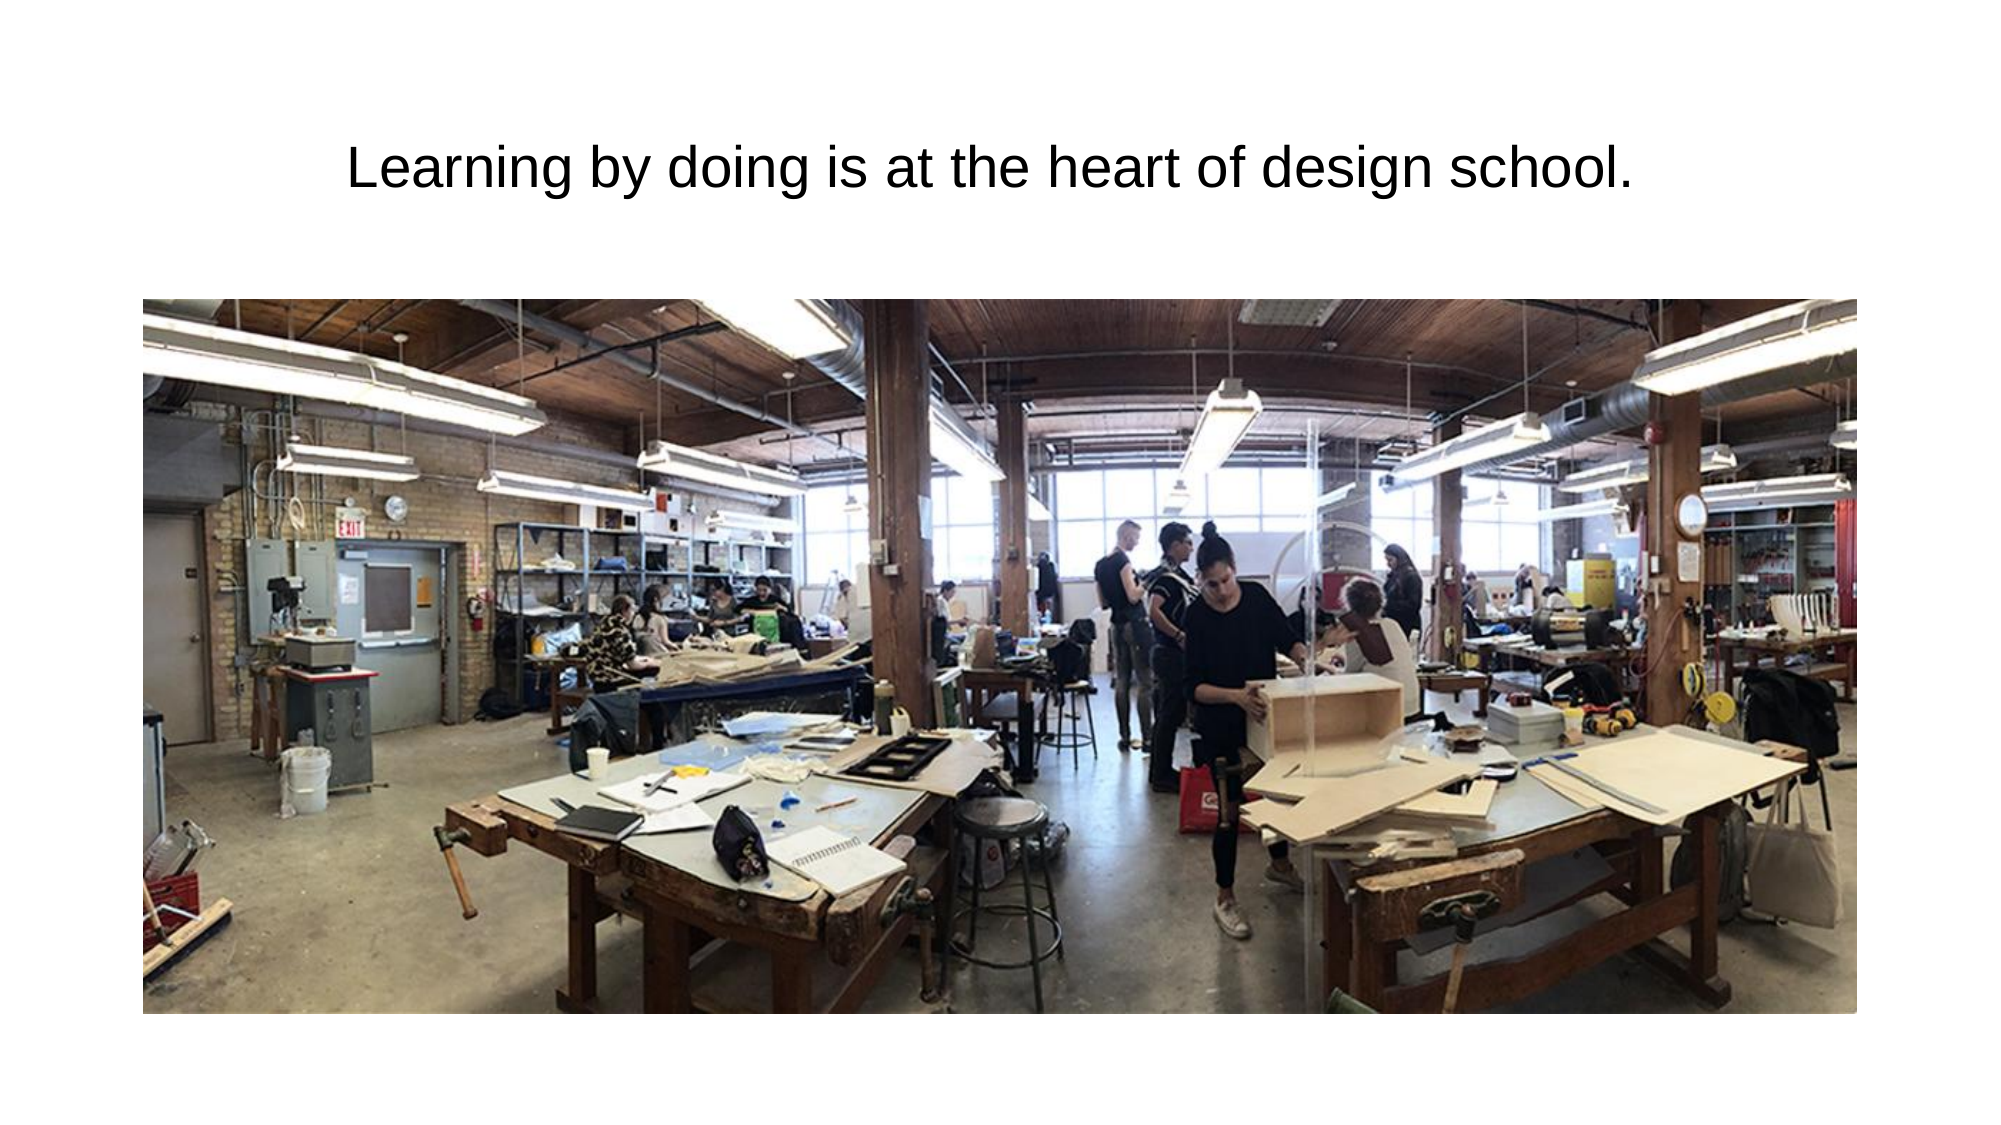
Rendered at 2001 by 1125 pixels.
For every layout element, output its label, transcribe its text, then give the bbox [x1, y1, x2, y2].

title Learning by doing is at the heart of design school. [137, 59, 1863, 278]
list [143, 299, 1857, 1014]
